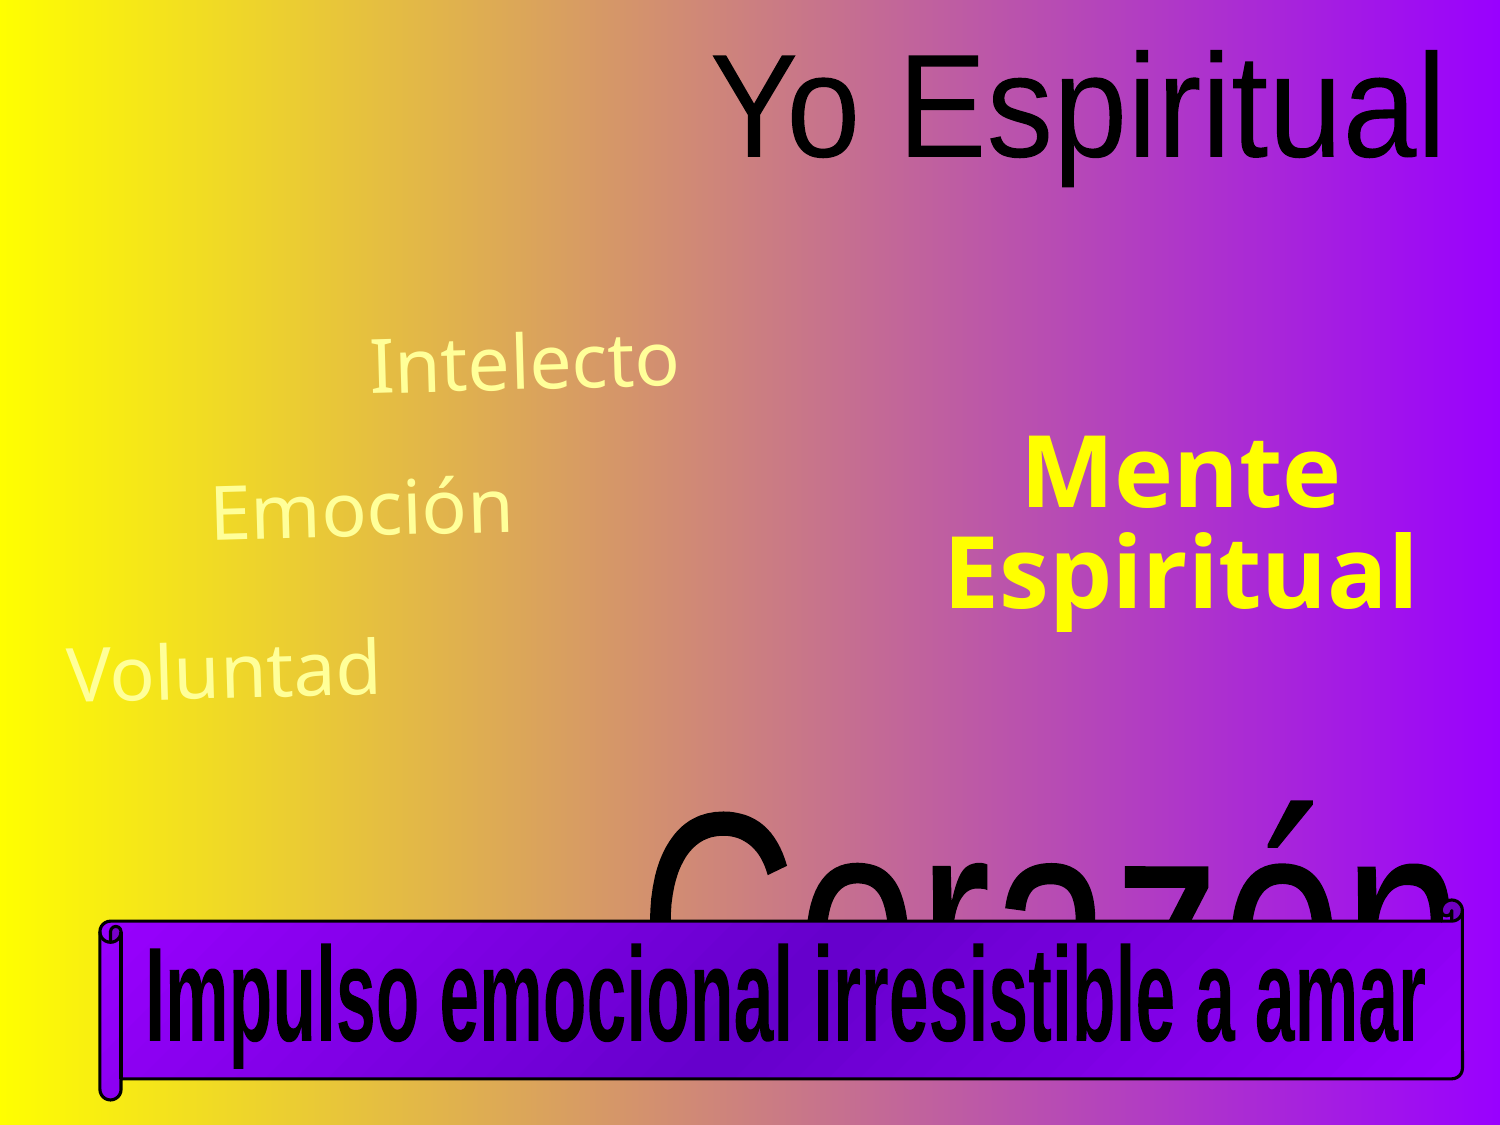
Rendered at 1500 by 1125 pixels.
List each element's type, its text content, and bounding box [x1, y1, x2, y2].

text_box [99, 899, 1463, 1101]
text_box Mente Espiritual [968, 418, 1435, 637]
text_box Emoción [148, 436, 575, 576]
text_box Intelecto [312, 294, 657, 425]
text_box Voluntad [12, 598, 436, 738]
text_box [662, 187, 965, 898]
